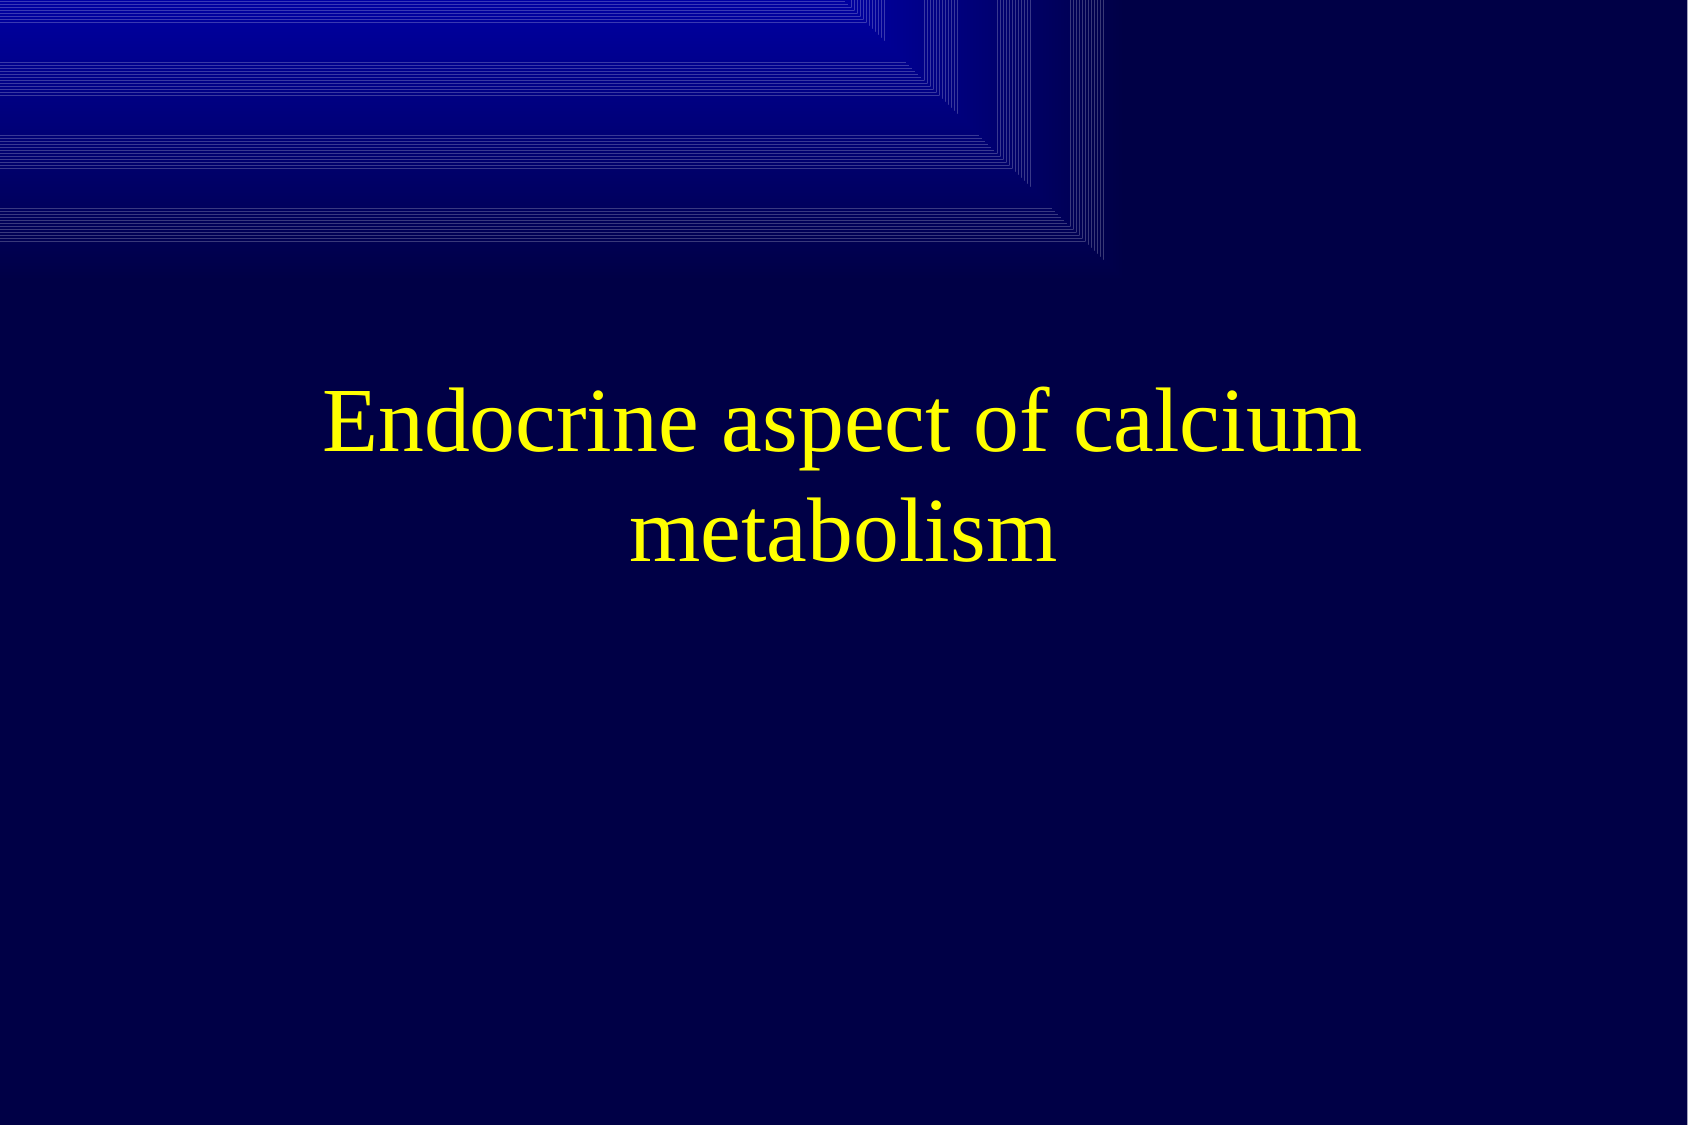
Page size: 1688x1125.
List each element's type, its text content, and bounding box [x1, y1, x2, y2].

title Endocrine aspect of calcium metabolism [126, 349, 1562, 591]
